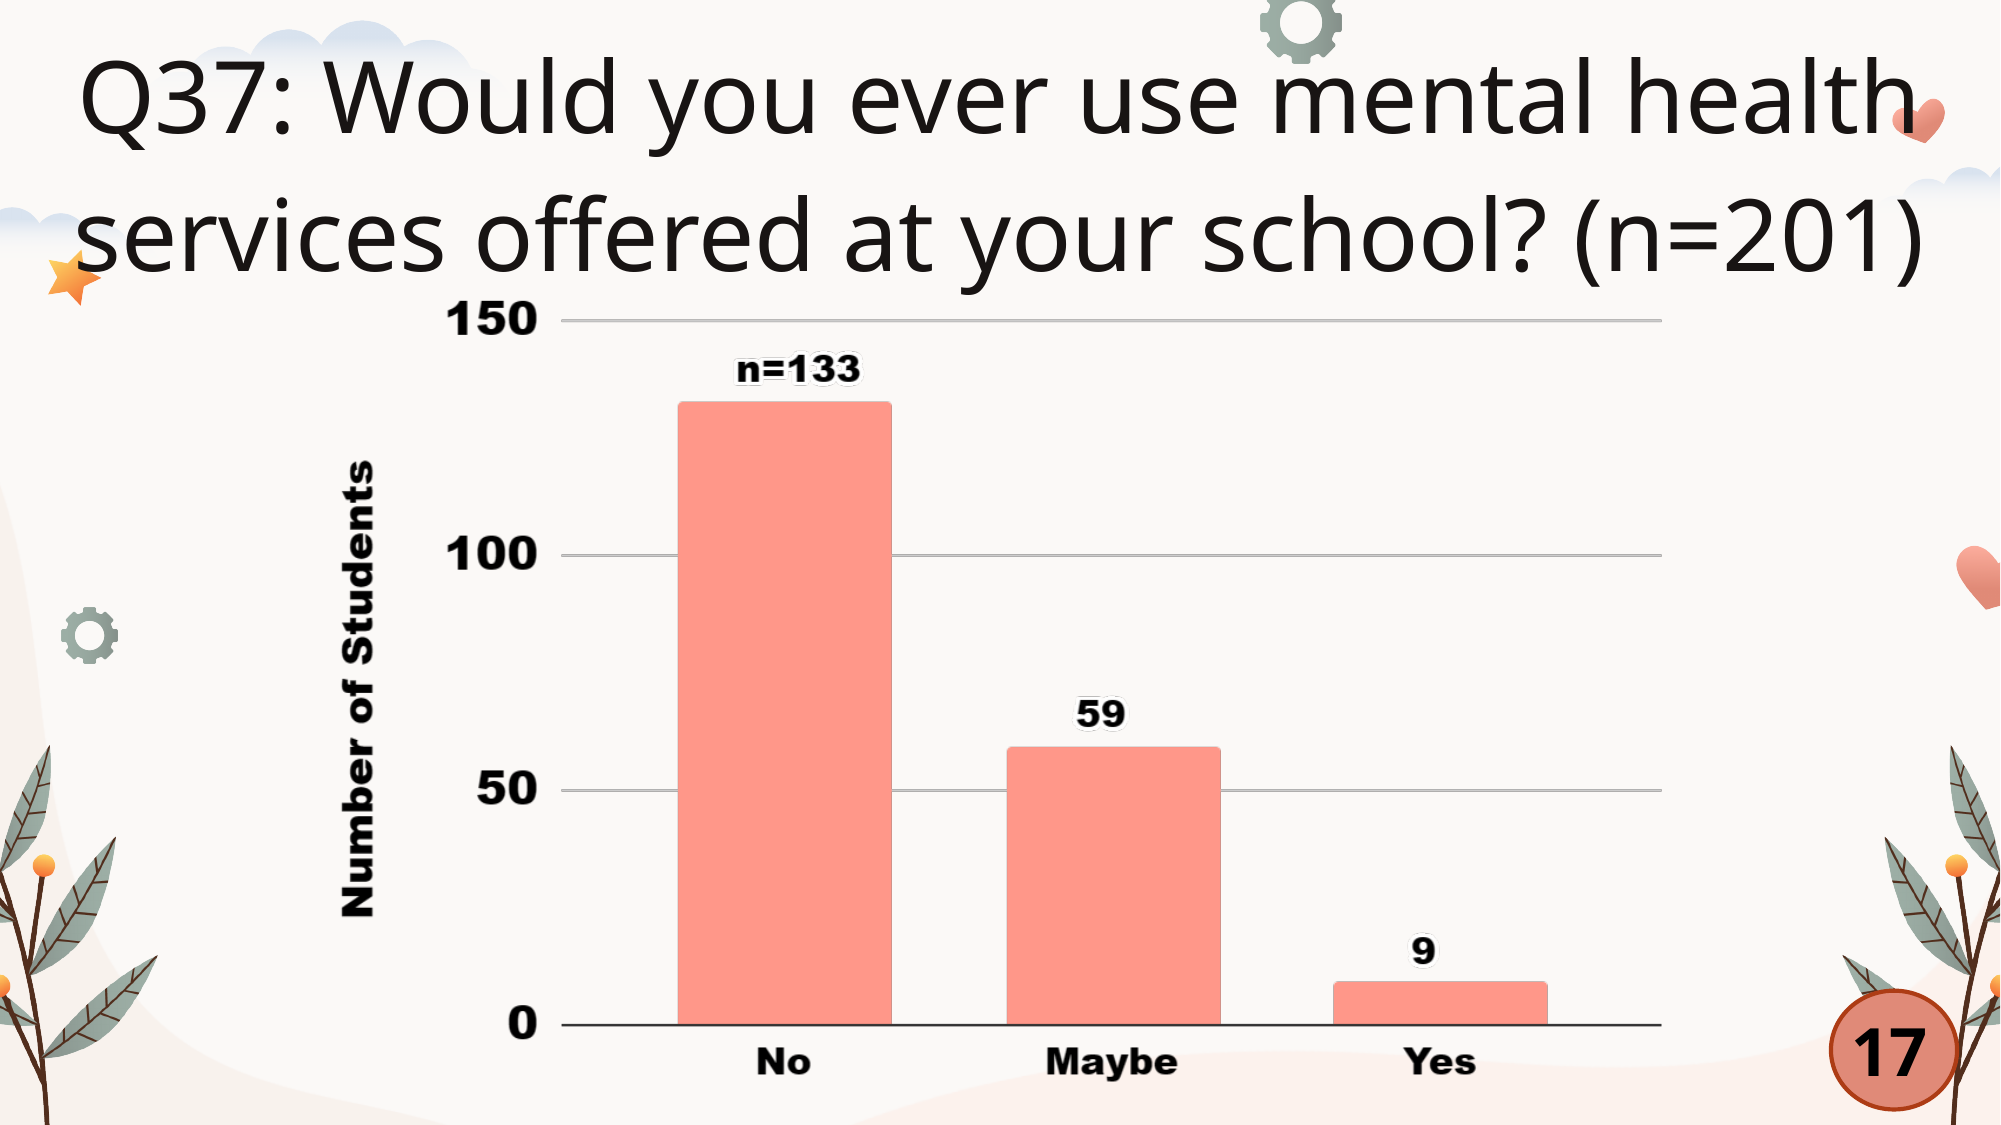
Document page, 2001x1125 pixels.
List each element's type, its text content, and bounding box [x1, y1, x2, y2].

text_box [1853, 1098, 1935, 1112]
picture [0, 207, 2001, 1125]
text_box 17 [1836, 1002, 1955, 1098]
title Q37: Would you ever use mental health services offered at your school? (n=201) [0, 0, 2000, 159]
picture [1947, 540, 2001, 613]
text_box [1828, 1022, 1836, 1079]
text_box [1853, 988, 1935, 1002]
text_box [1955, 1028, 1960, 1072]
picture [1872, 161, 2001, 213]
